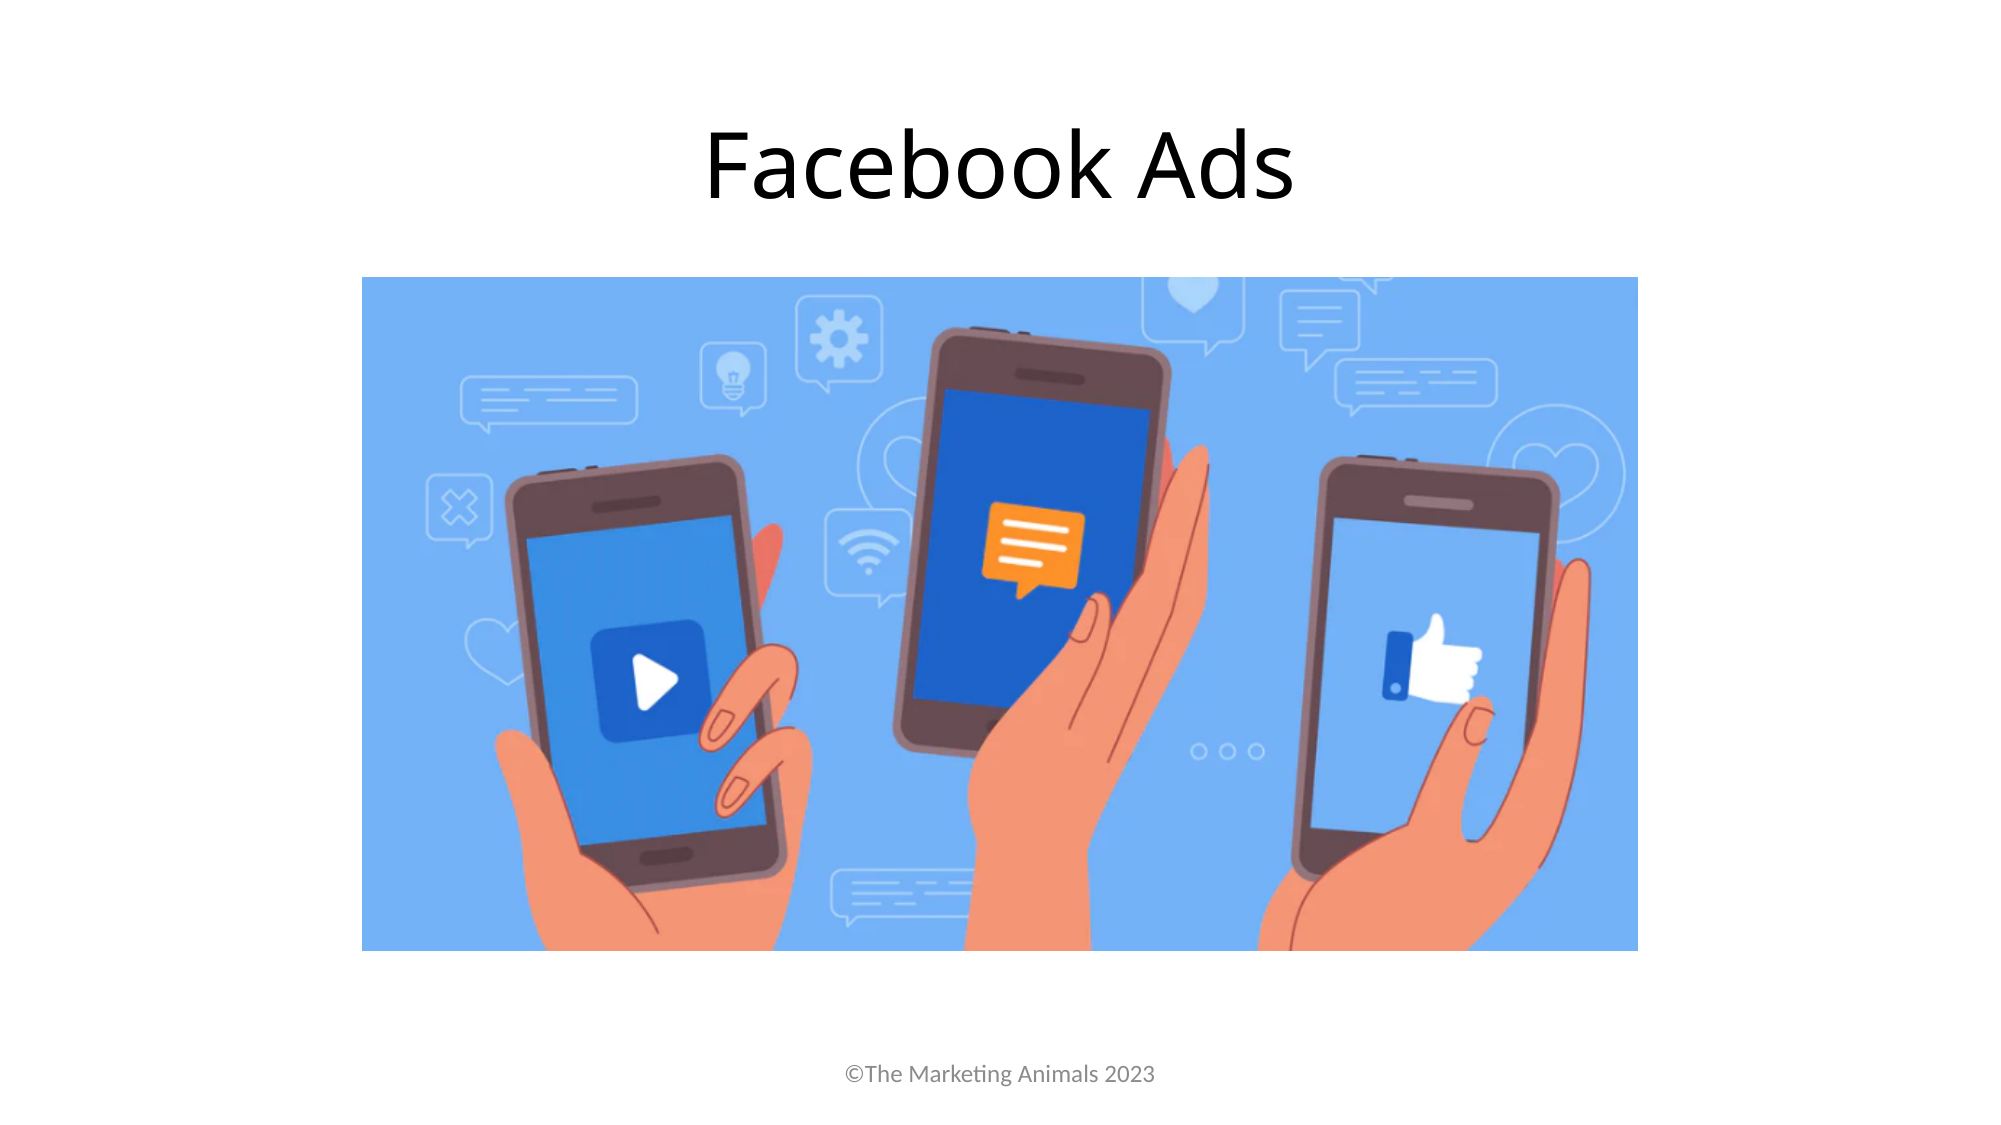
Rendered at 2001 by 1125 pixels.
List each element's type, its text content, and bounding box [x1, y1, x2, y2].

picture [362, 277, 1638, 951]
footer ©The Marketing Animals 2023 [662, 1042, 1338, 1103]
title Facebook Ads [137, 59, 1863, 278]
